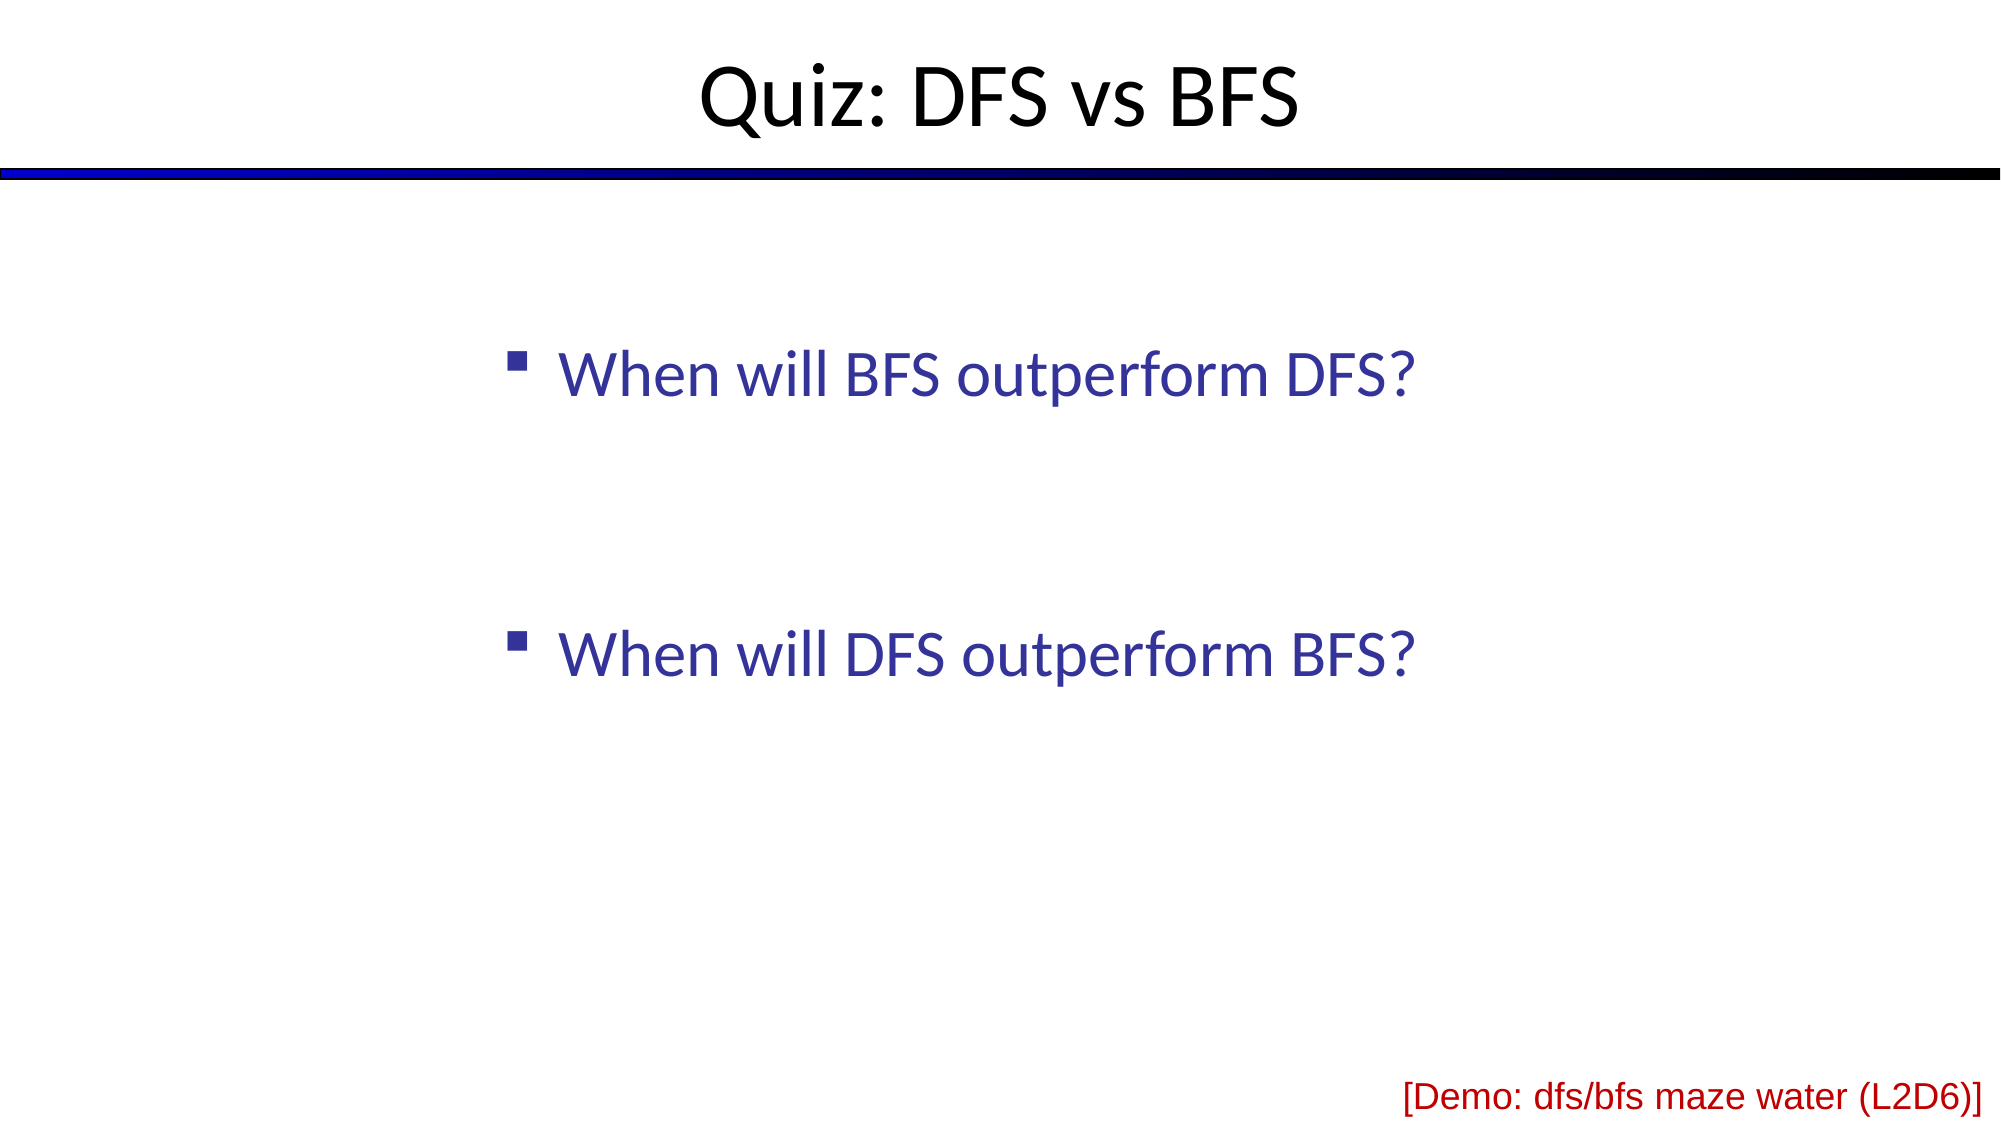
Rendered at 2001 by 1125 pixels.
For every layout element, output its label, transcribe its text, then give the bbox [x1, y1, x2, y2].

text_box [Demo: dfs/bfs maze water (L2D6)] [1387, 1064, 2000, 1125]
title Quiz: DFS vs BFS [0, 0, 2000, 184]
list When will BFS outperform DFS? When will DFS outperform BFS? [487, 228, 1934, 1006]
